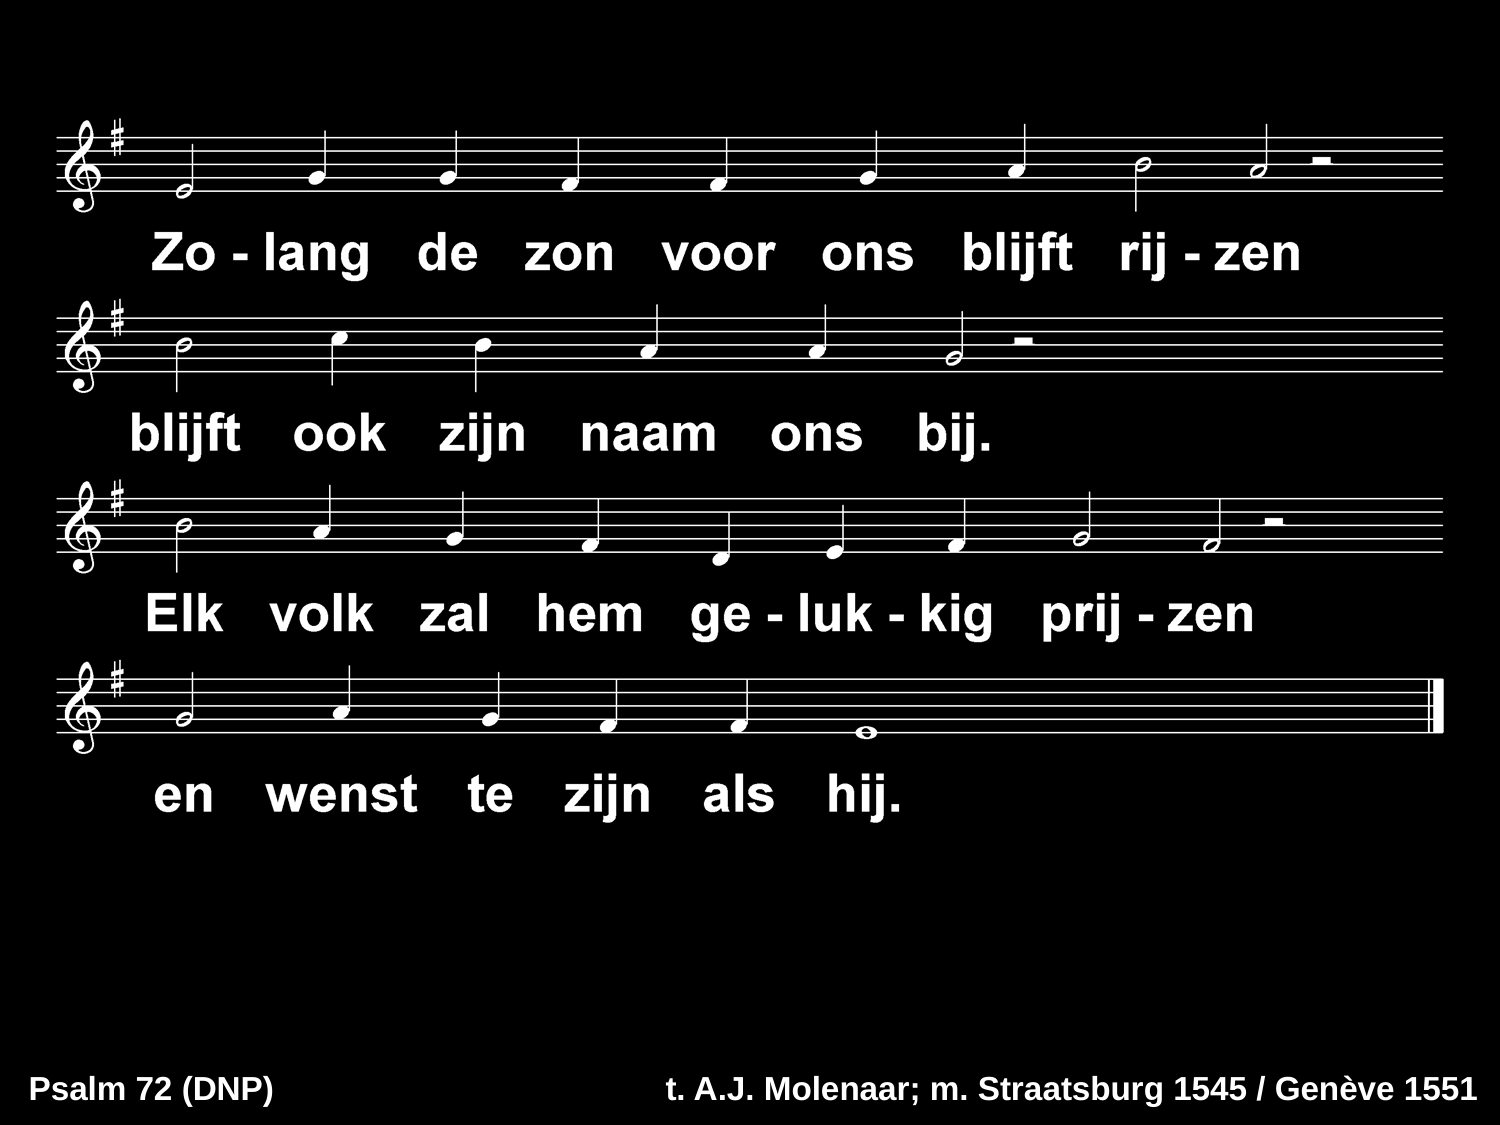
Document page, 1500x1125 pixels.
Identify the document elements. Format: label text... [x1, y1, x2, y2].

picture [42, 103, 1458, 837]
text_box Psalm 72 (DNP) t. A.J. Molenaar; m. Straatsburg 1545 / Genève 1551 [13, 1059, 1495, 1115]
